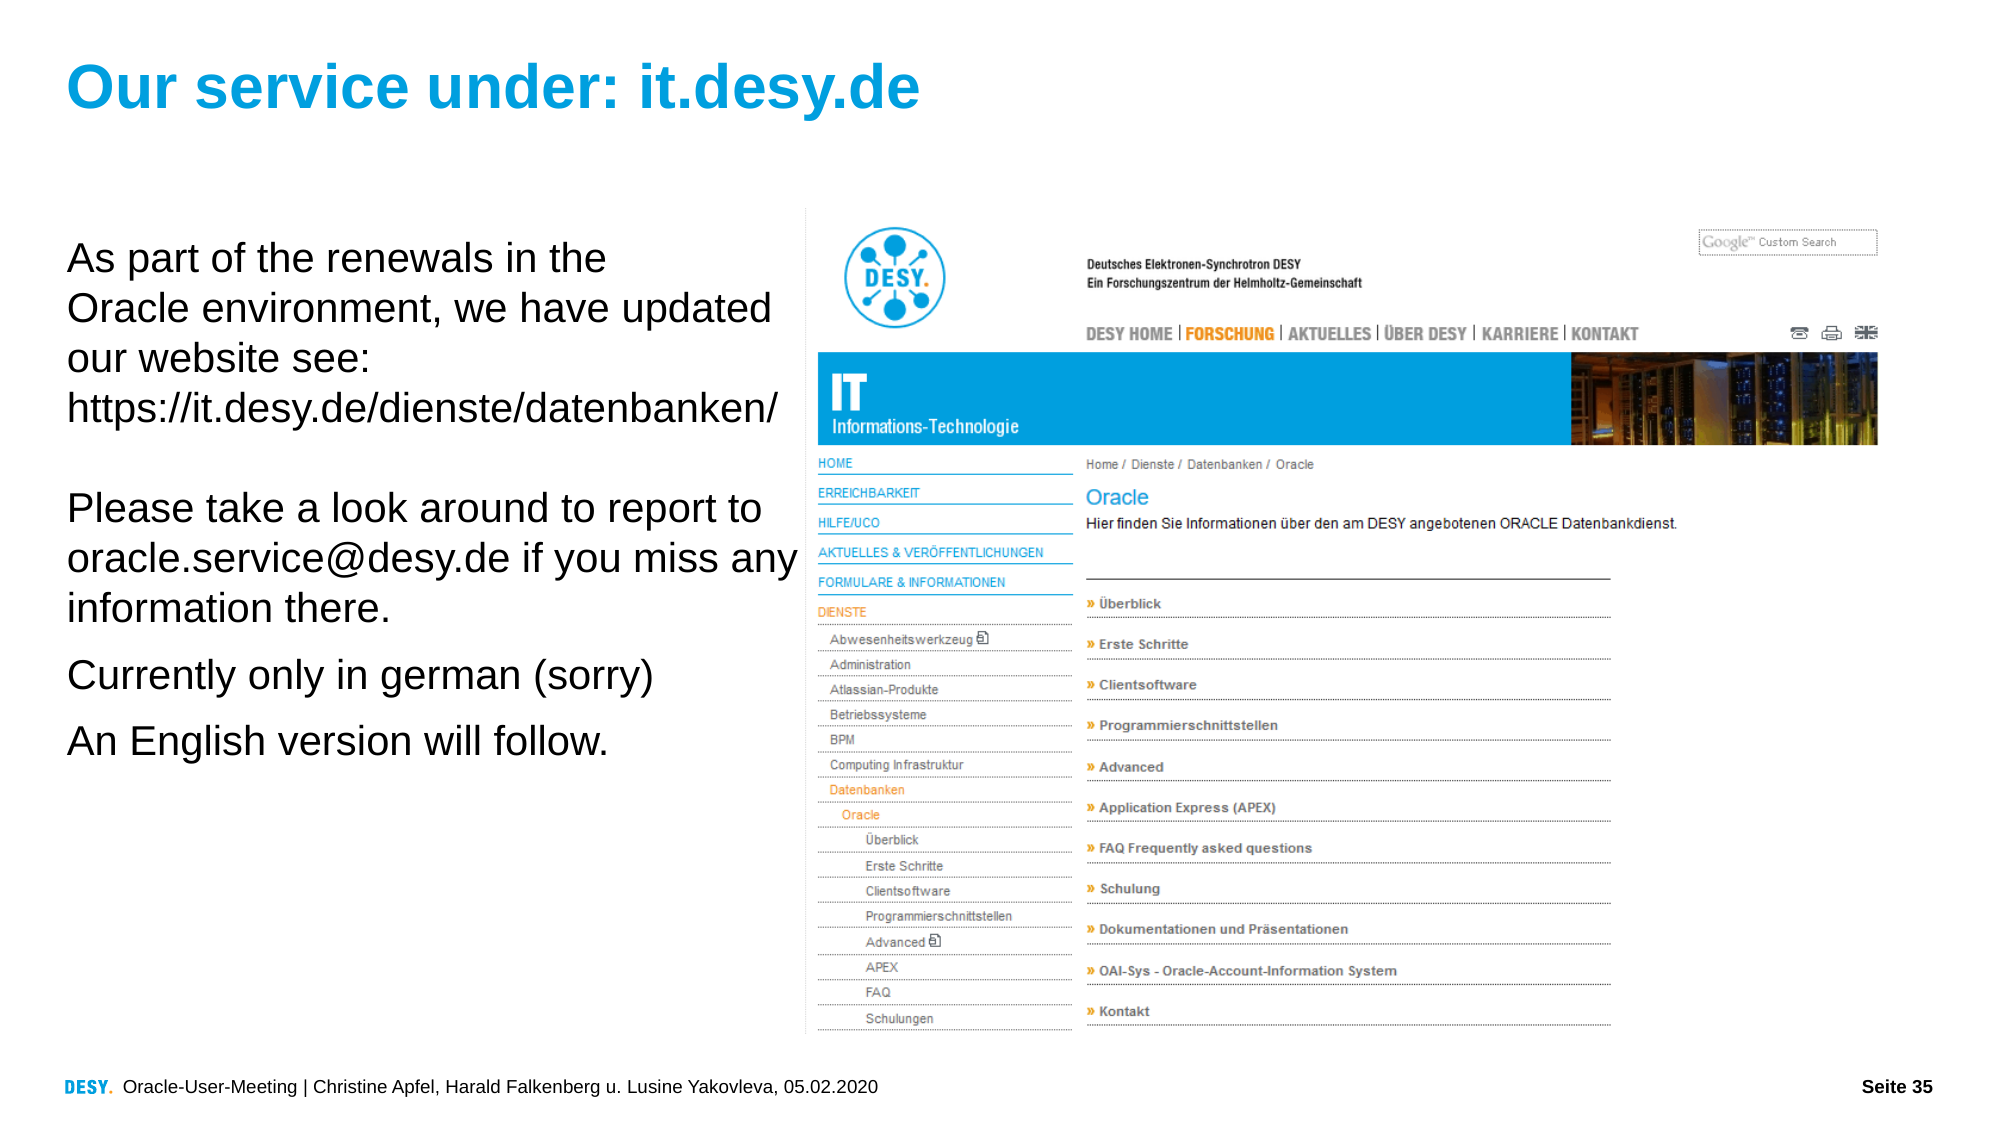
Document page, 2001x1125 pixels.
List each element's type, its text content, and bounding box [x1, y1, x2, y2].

picture [805, 208, 1892, 1034]
title Our service under: it.desy.de [66, 54, 1933, 129]
footer Oracle-User-Meeting | Christine Apfel, Harald Falkenberg u. Lusine Yakovleva, 05.02.2020 [122, 1075, 1762, 1106]
list As part of the renewals in the Oracle environment, we have updated our website see: https://it.desy.de/dienste/datenbanken/ Please take a look around to report to oracle.service@desy.de if you miss any information there. Currently only in german (sorry) An English version will follow. [66, 230, 894, 1053]
